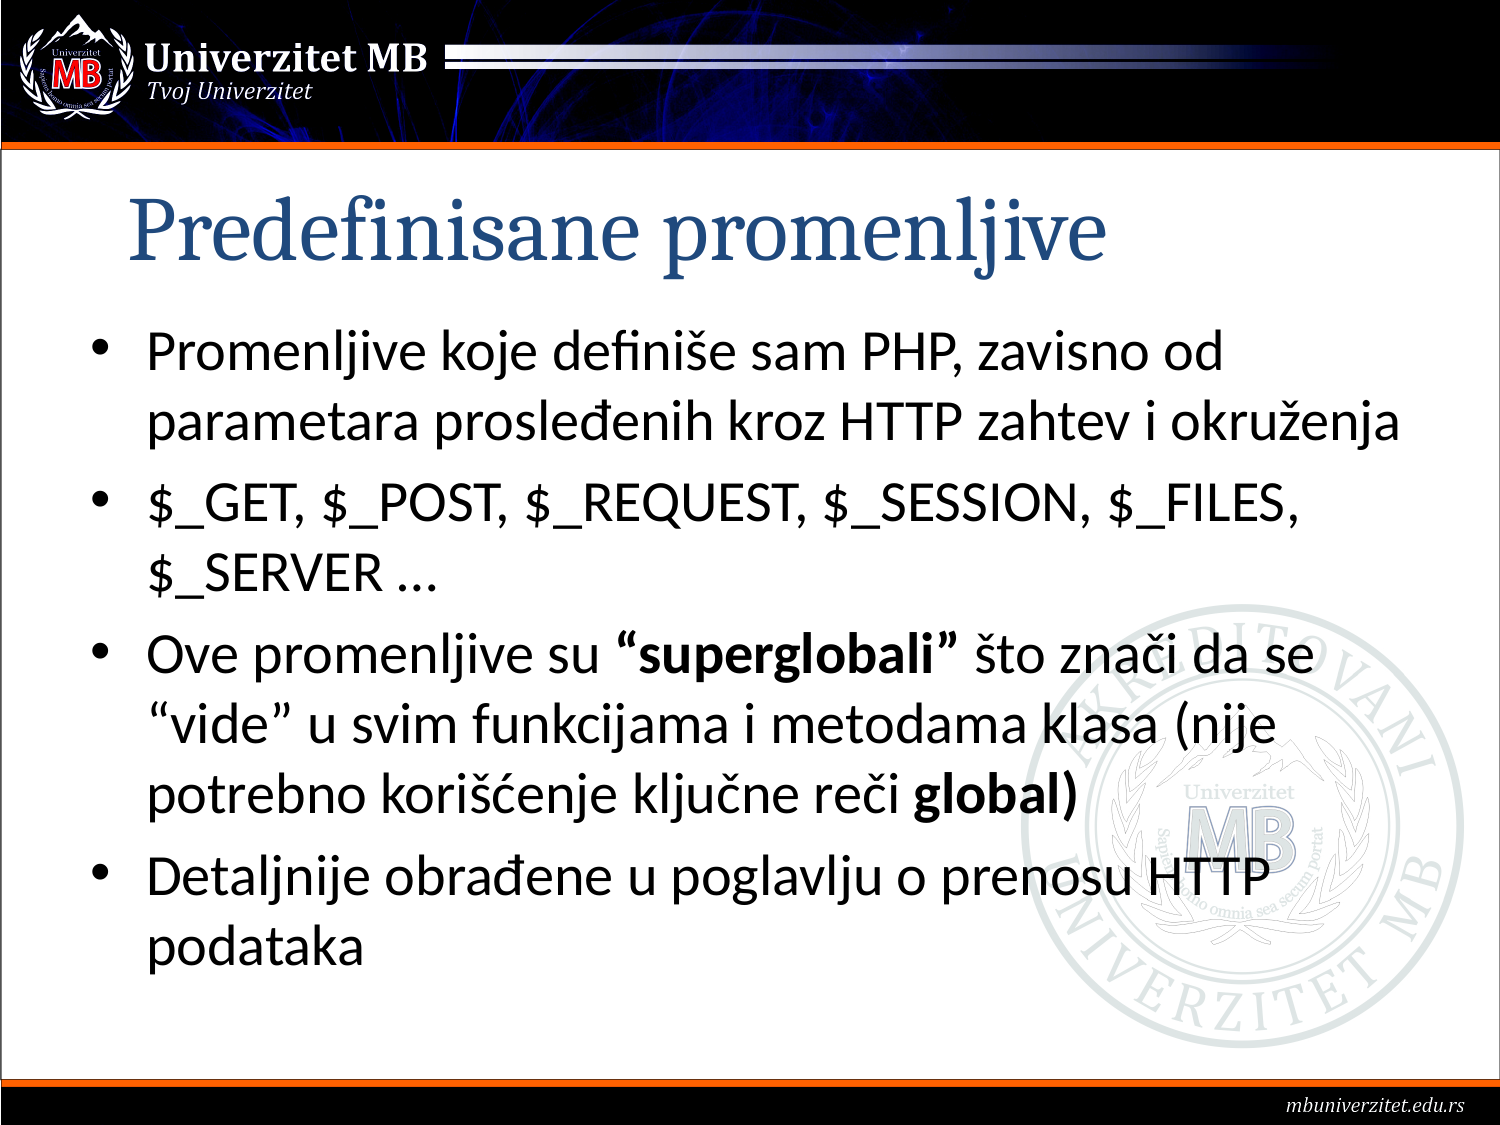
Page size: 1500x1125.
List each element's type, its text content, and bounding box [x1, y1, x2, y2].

text_box Predefinisane promenljive [112, 149, 1388, 298]
list Promenljive koje definiše sam PHP, zavisno od parametara prosleđenih kroz HTTP zahtev i okruženja $_GET, $_POST, $_REQUEST, $_SESSION, $_FILES, $_SERVER … Ove promenljive su “superglobali” što znači da se “vide” u svim funkcijama i metodama klasa (nije potrebno korišćenje ključne reči global) Detaljnije obrađene u poglavlju o prenosu HTTP podataka [75, 304, 1425, 1047]
picture [0, 0, 1500, 1125]
